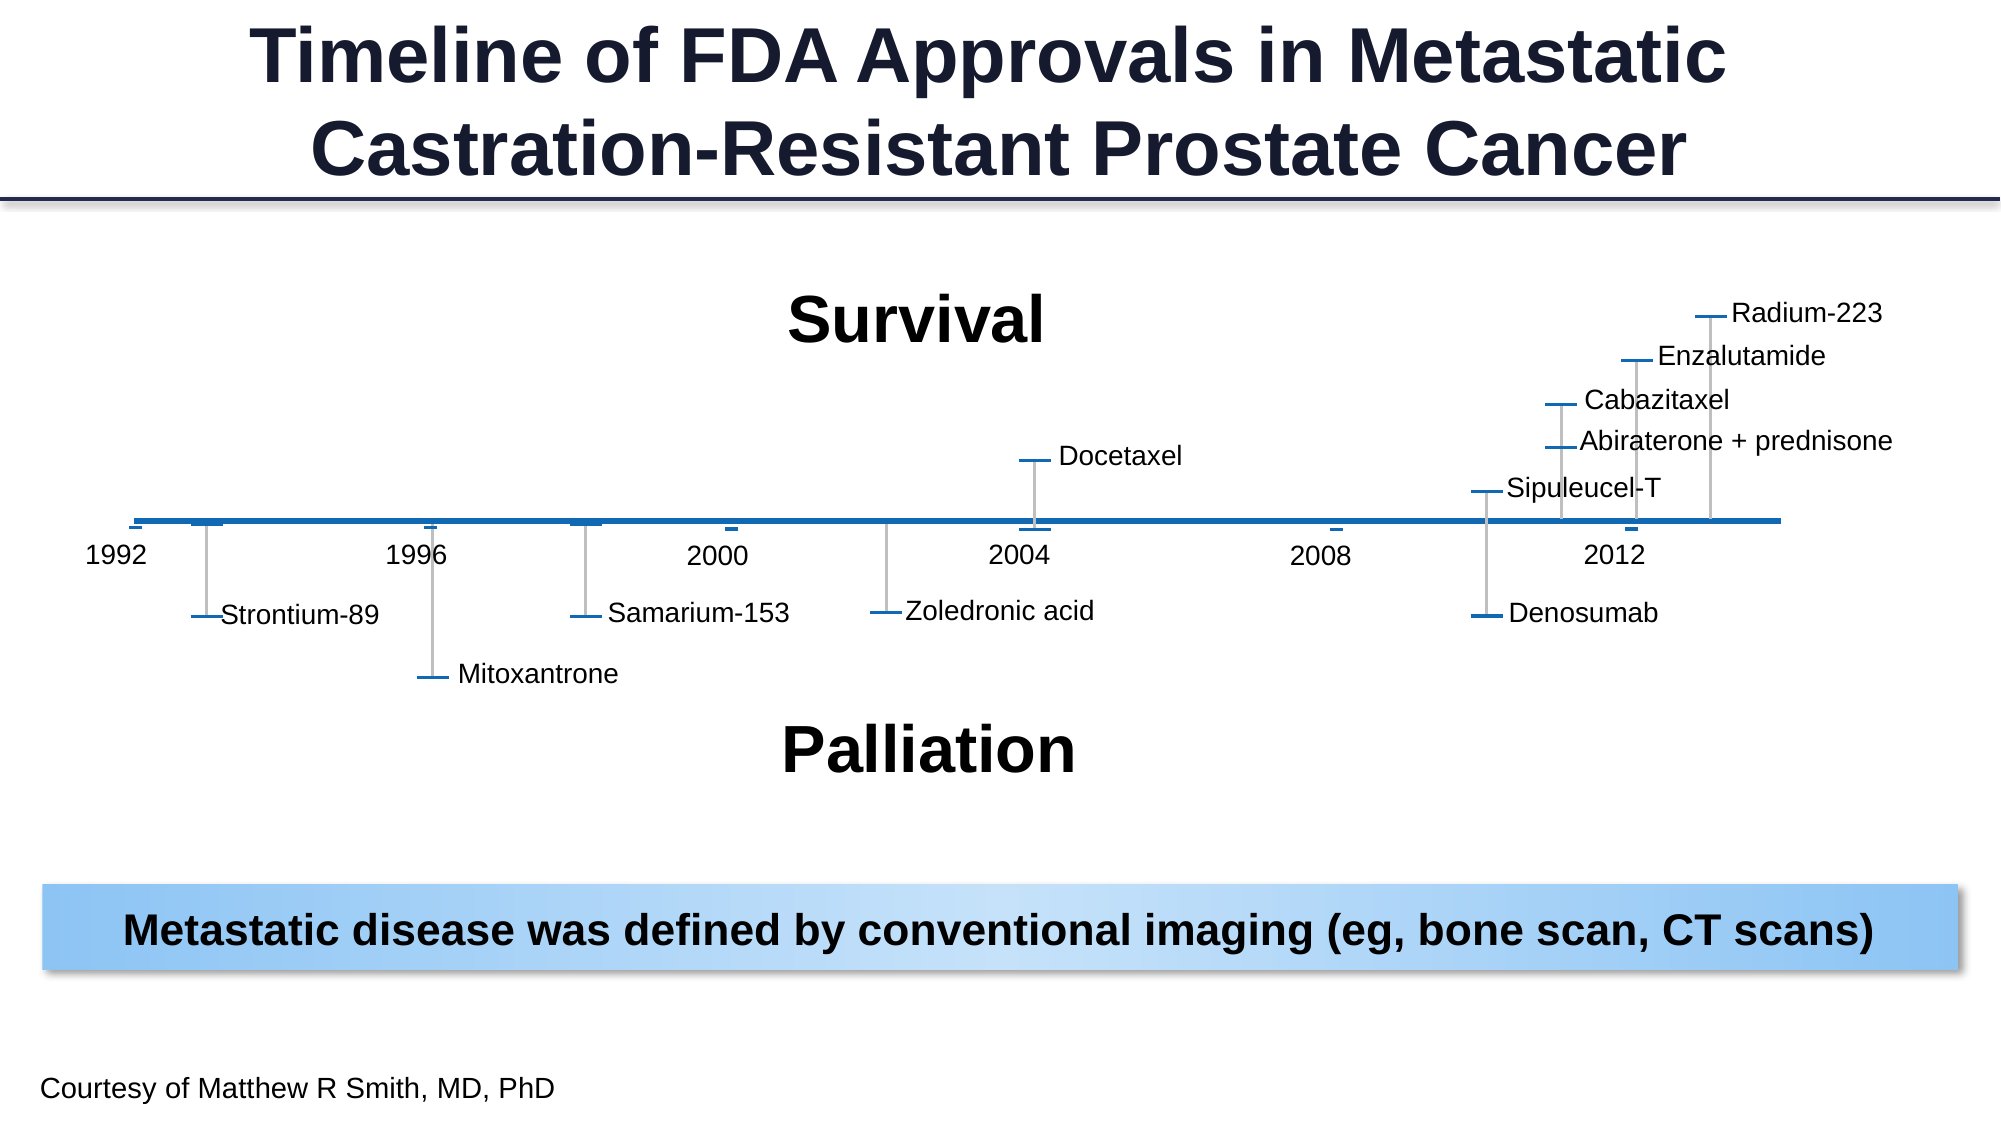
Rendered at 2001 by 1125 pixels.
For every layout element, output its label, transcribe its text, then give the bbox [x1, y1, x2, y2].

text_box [69, 268, 1910, 795]
text_box Courtesy of Matthew R Smith, MD, PhD [25, 1061, 675, 1112]
text_box Metastatic disease was defined by conventional imaging (eg, bone scan, CT scans) [40, 883, 1960, 972]
title Timeline of FDA Approvals in Metastatic Castration-Resistant Prostate Cancer [20, 16, 1980, 180]
